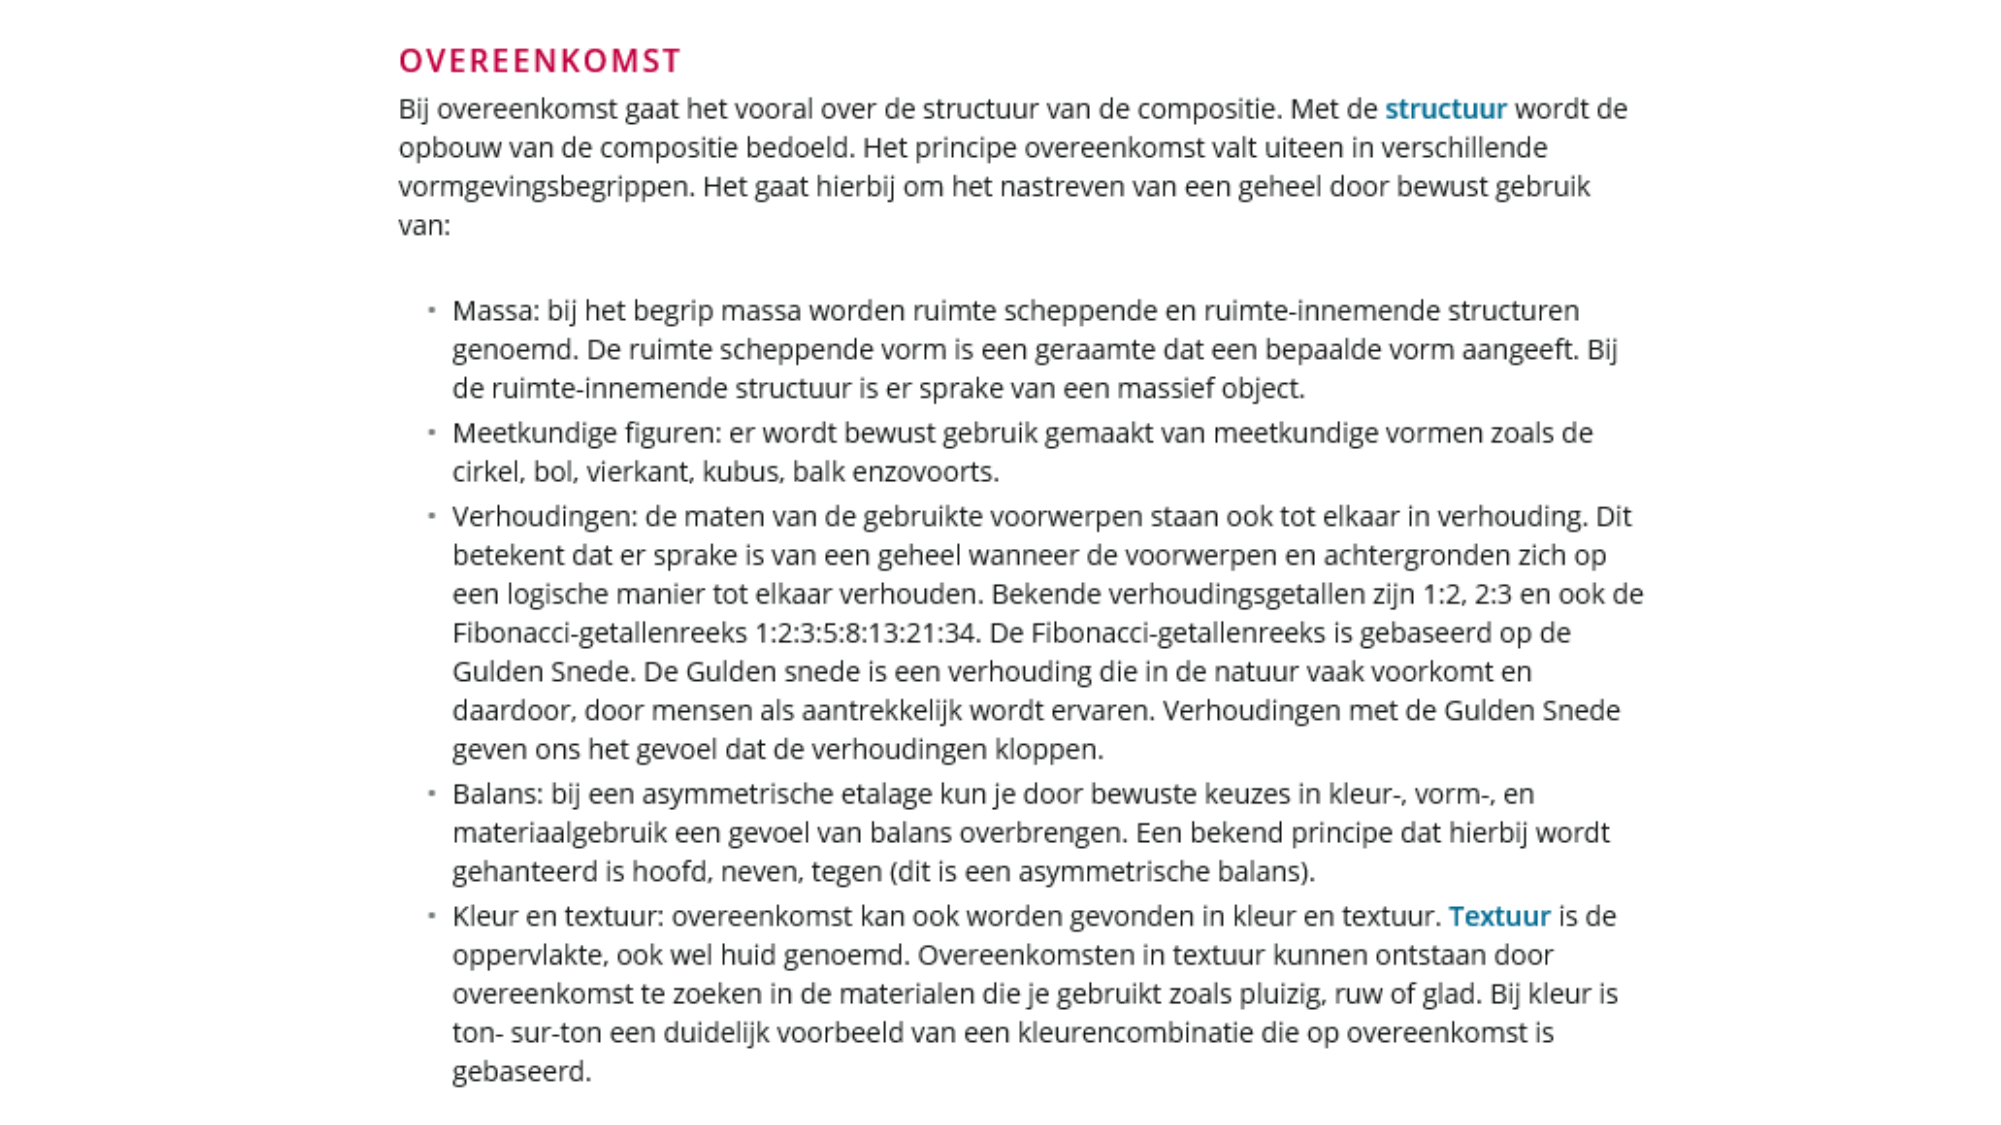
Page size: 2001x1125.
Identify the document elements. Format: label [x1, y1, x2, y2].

picture [335, 24, 1738, 1105]
